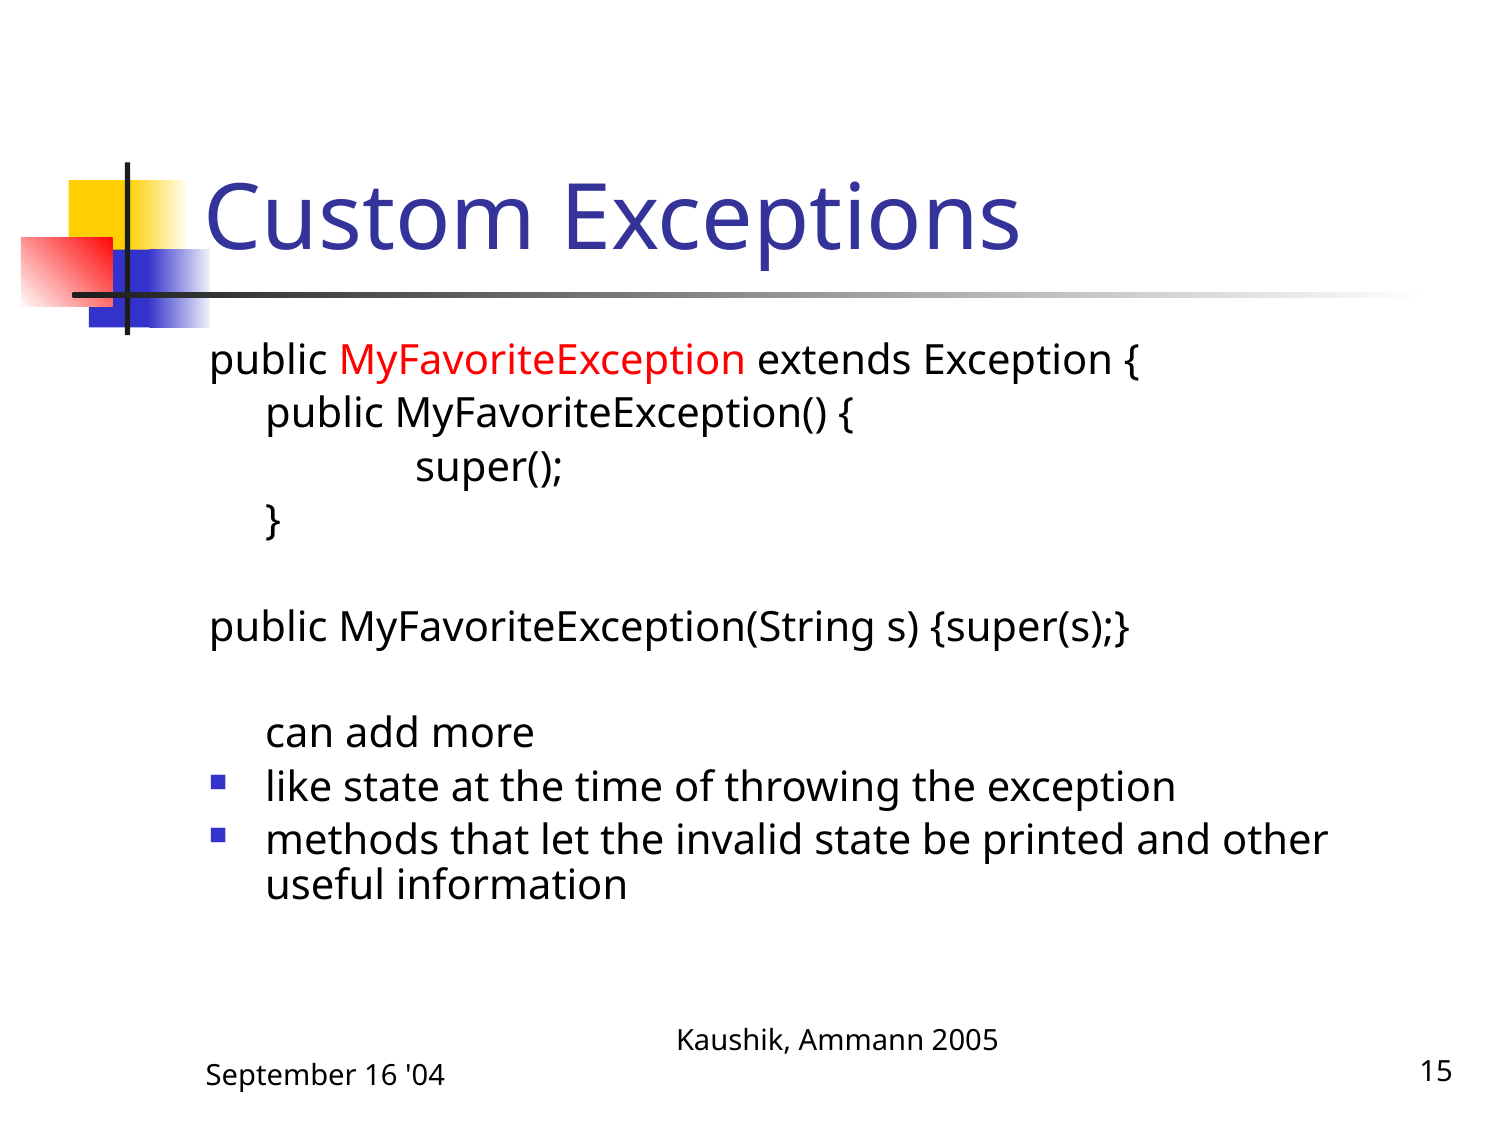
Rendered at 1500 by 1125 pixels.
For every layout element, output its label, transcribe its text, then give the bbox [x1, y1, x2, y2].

slide_number 15 [1154, 1023, 1468, 1100]
title Custom Exceptions [188, 34, 1468, 276]
list public MyFavoriteException extends Exception { public MyFavoriteException() { super(); } public MyFavoriteException(String s) {super(s);} can add more like state at the time of throwing the exception methods that let the invalid state be printed and other useful information [193, 330, 1470, 1007]
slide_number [190, 1023, 504, 1100]
footer Kaushik, Ammann 2005 [599, 1023, 1076, 1100]
